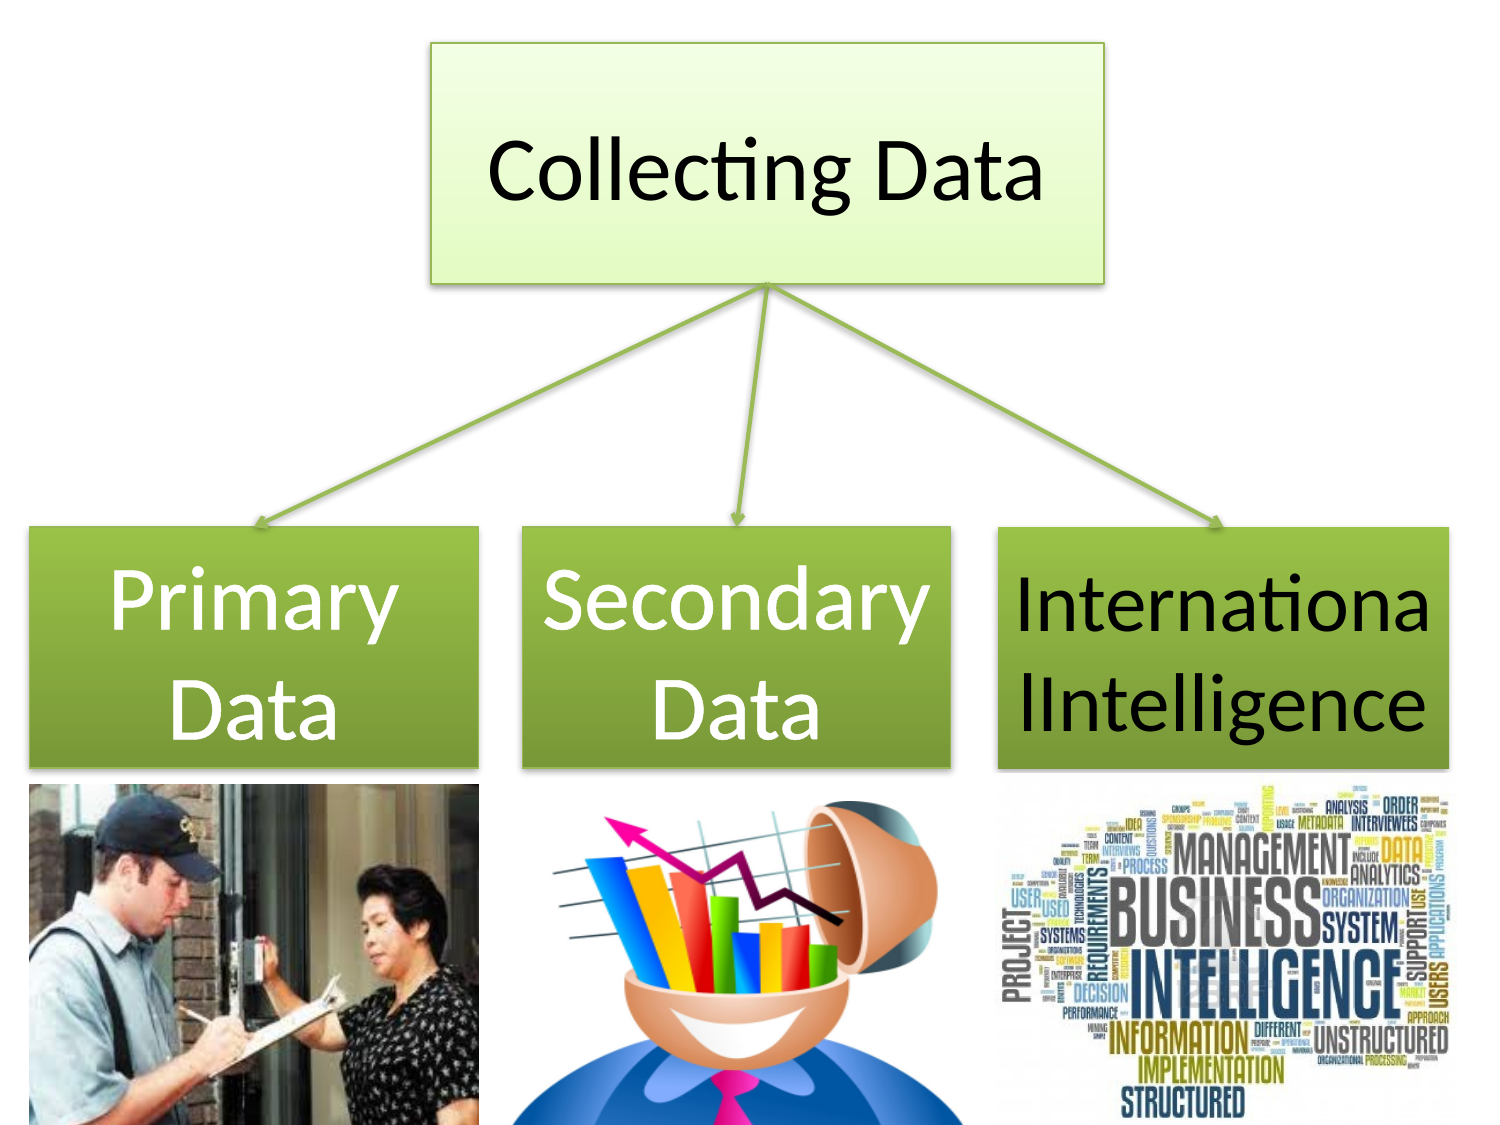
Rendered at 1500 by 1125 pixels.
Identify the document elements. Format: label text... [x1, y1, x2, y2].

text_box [767, 283, 1224, 528]
picture [29, 784, 479, 1125]
picture [995, 773, 1457, 1125]
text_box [253, 283, 735, 528]
text_box InternationalIntelligence [998, 527, 1450, 769]
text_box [736, 283, 766, 528]
picture [504, 801, 974, 1125]
text_box Primary Data [29, 526, 479, 769]
title Secondary Data [522, 536, 951, 769]
text_box Collecting Data [430, 42, 1105, 282]
